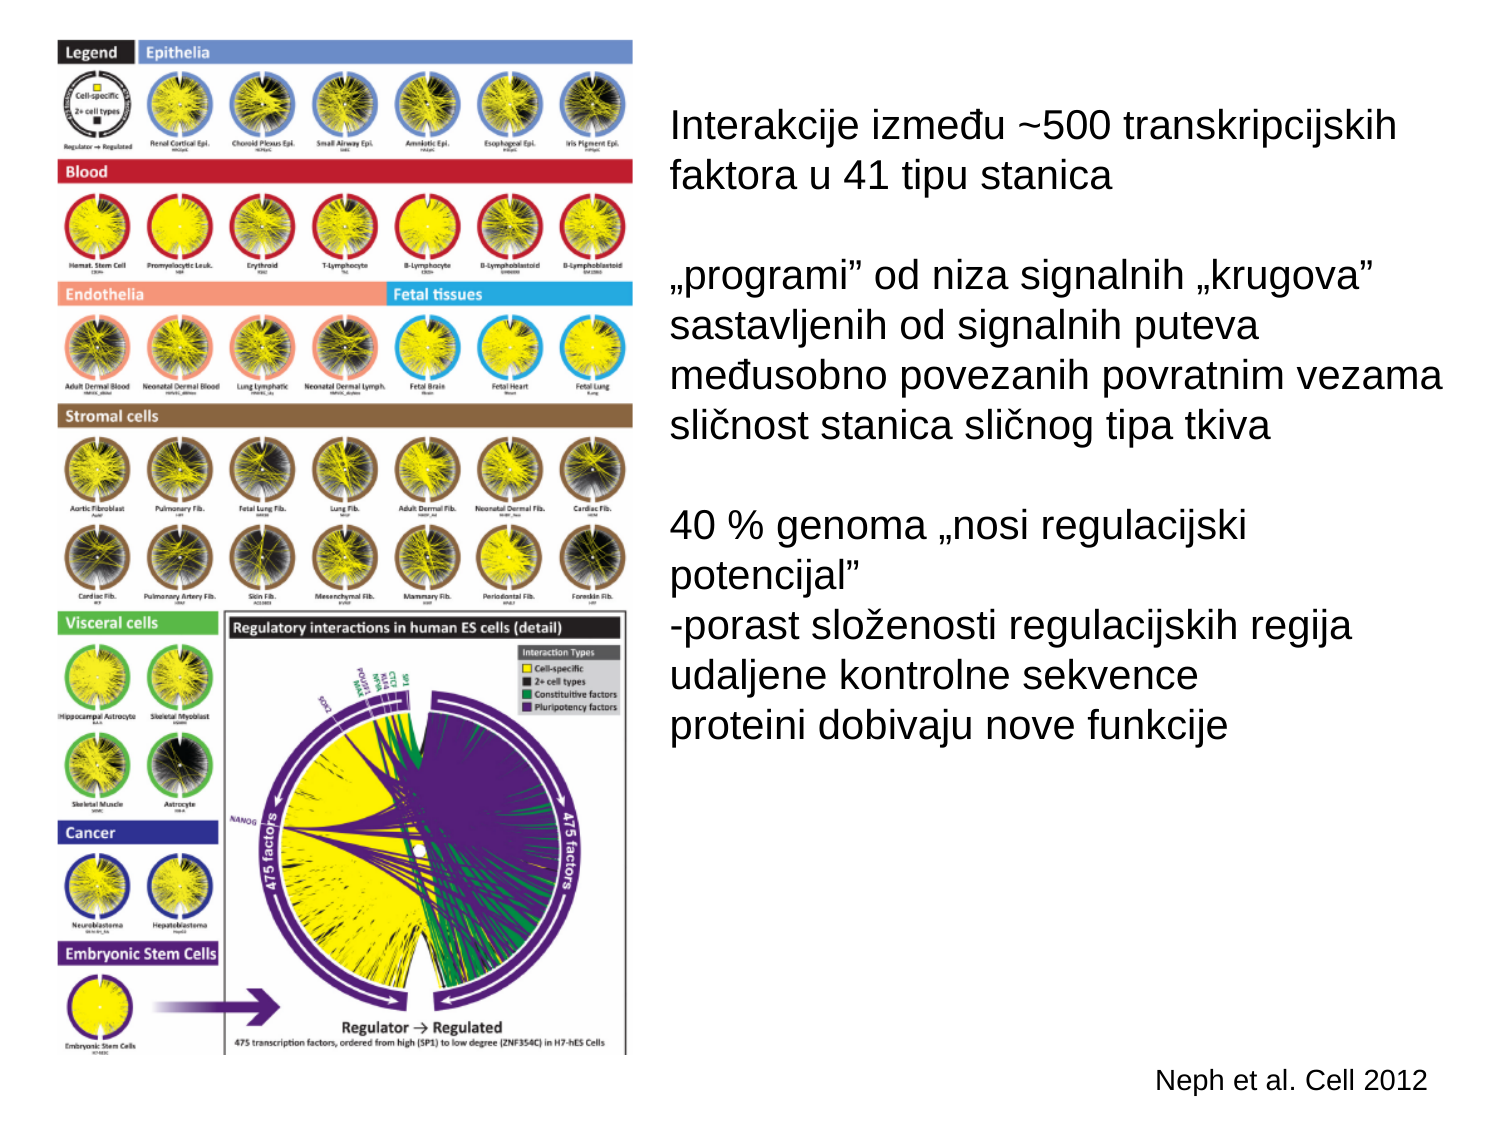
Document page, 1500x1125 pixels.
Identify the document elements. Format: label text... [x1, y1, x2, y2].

text_box Neph et al. Cell 2012 [1140, 1054, 1444, 1104]
picture [44, 19, 693, 1056]
text_box Interakcije između ~500 transkripcijskih faktora u 41 tipu stanica „programi” od niza signalnih „krugova” sastavljenih od signalnih puteva međusobno povezanih povratnim vezama sličnost stanica sličnog tipa tkiva 40 % genoma „nosi regulacijski potencijal” -porast složenosti regulacijskih regija udaljene kontrolne sekvence proteini dobivaju nove funkcije [697, 90, 1459, 806]
